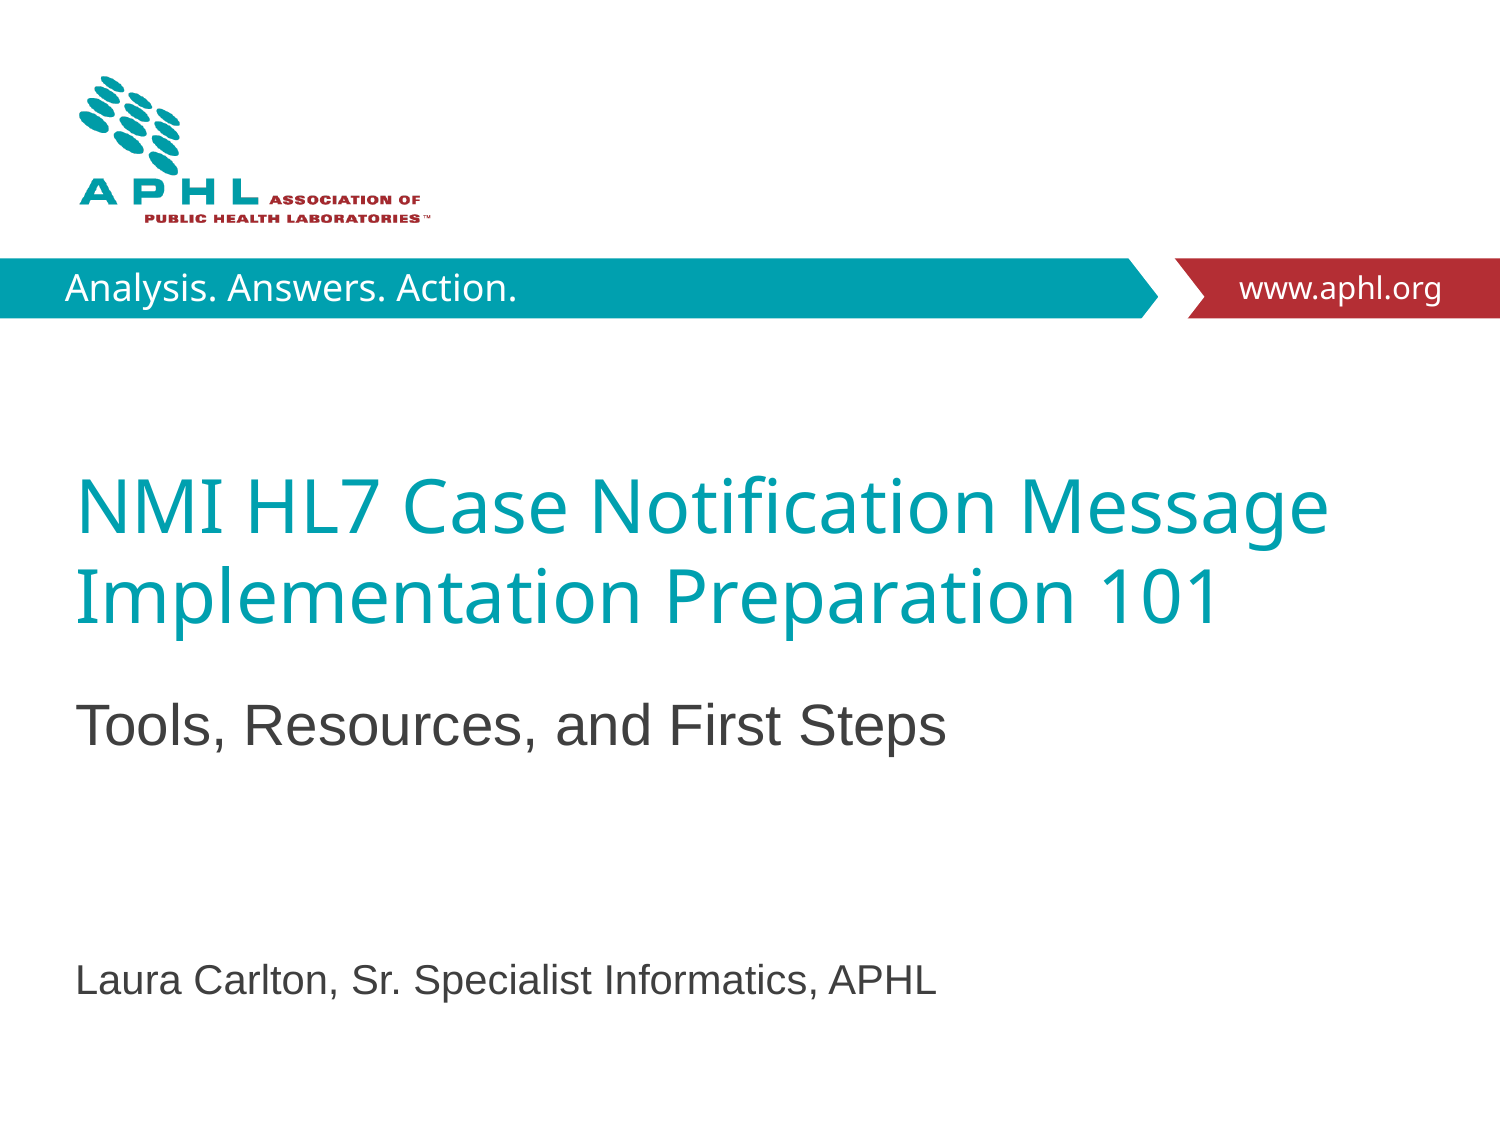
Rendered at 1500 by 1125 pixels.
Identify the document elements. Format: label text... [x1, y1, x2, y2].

picture [77, 74, 432, 225]
subtitle Tools, Resources, and First Steps Laura Carlton, Sr. Specialist Informatics, APHL [75, 687, 1300, 1021]
title NMI HL7 Case Notification Message Implementation Preparation 101 [75, 458, 1388, 648]
